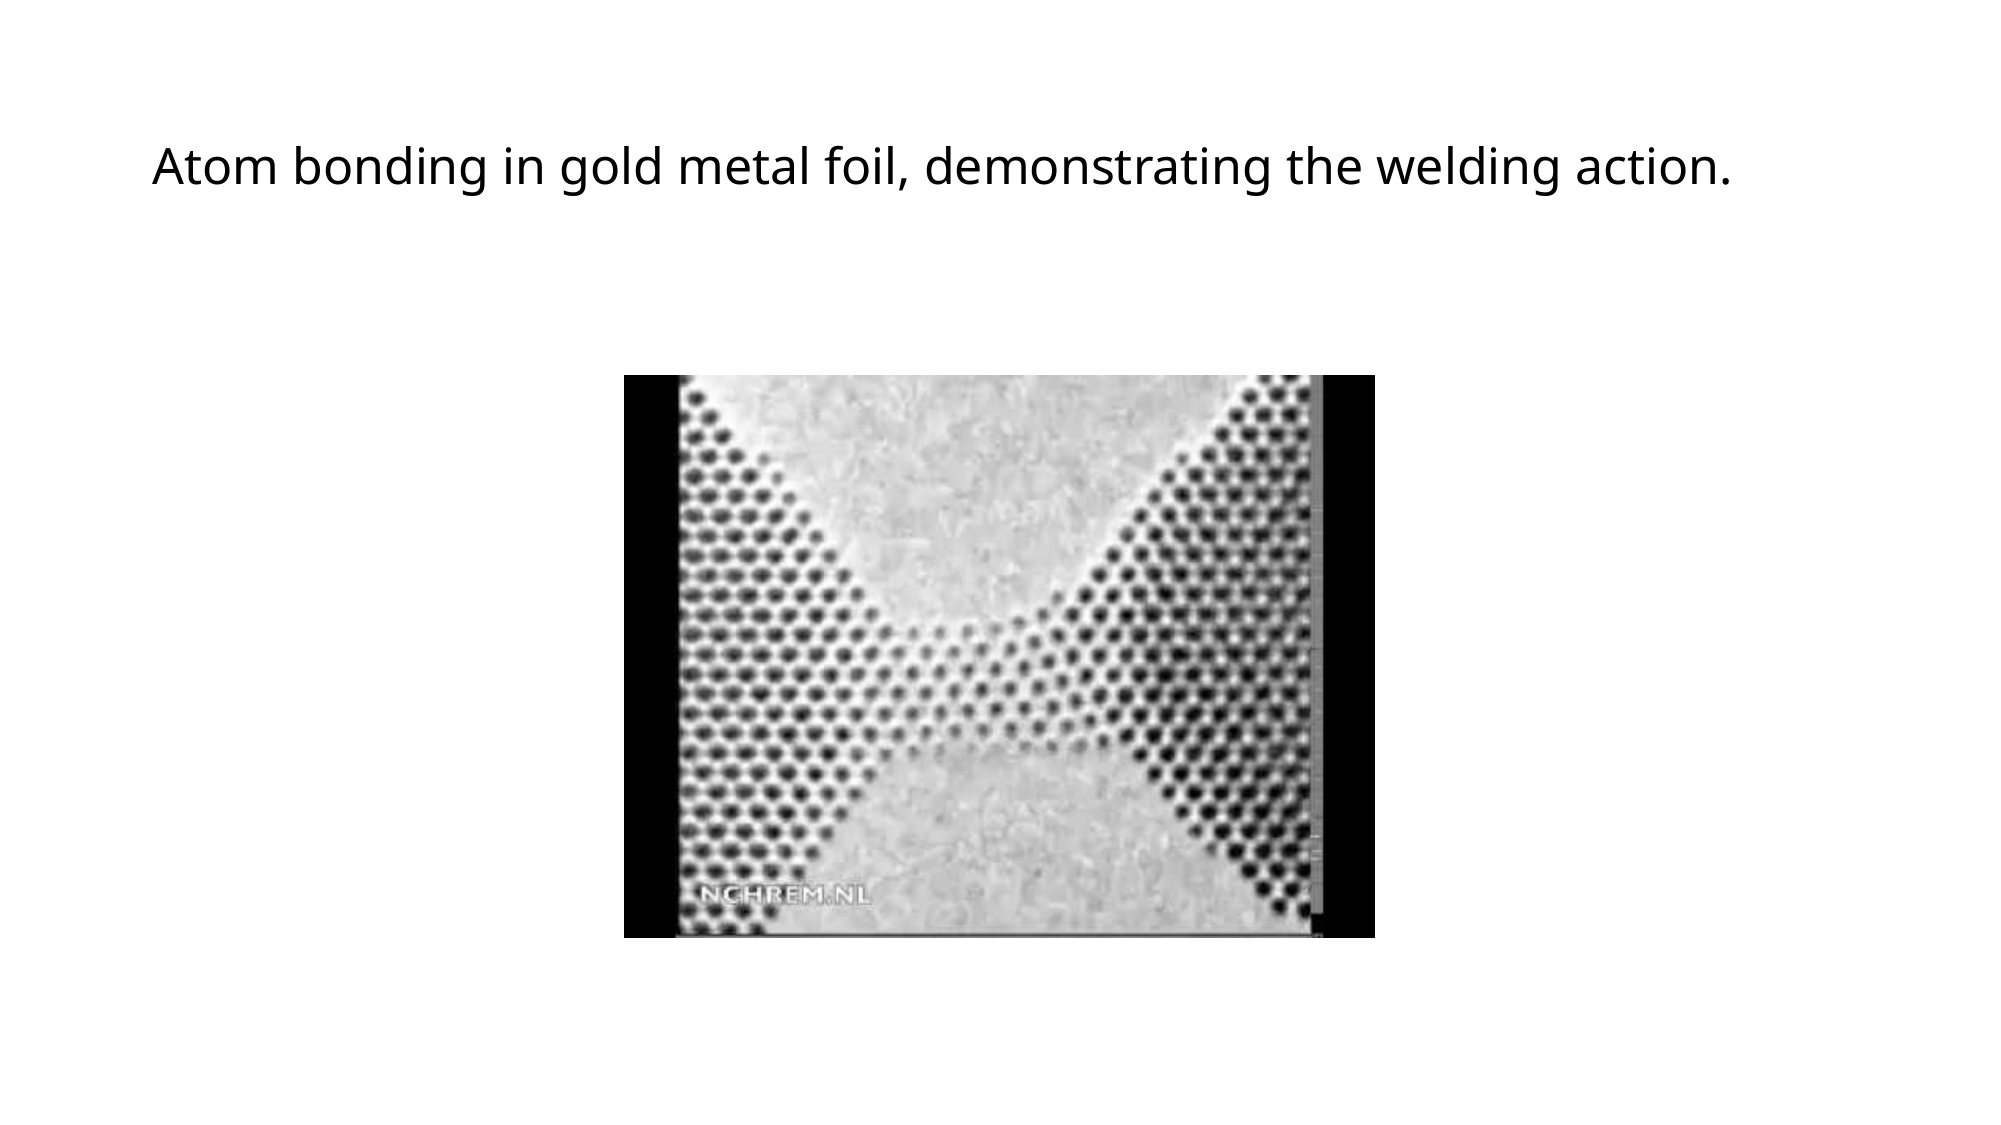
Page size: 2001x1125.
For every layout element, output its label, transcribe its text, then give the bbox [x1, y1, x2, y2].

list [624, 374, 1376, 939]
title Atom bonding in gold metal foil, demonstrating the welding action. [137, 59, 1863, 278]
